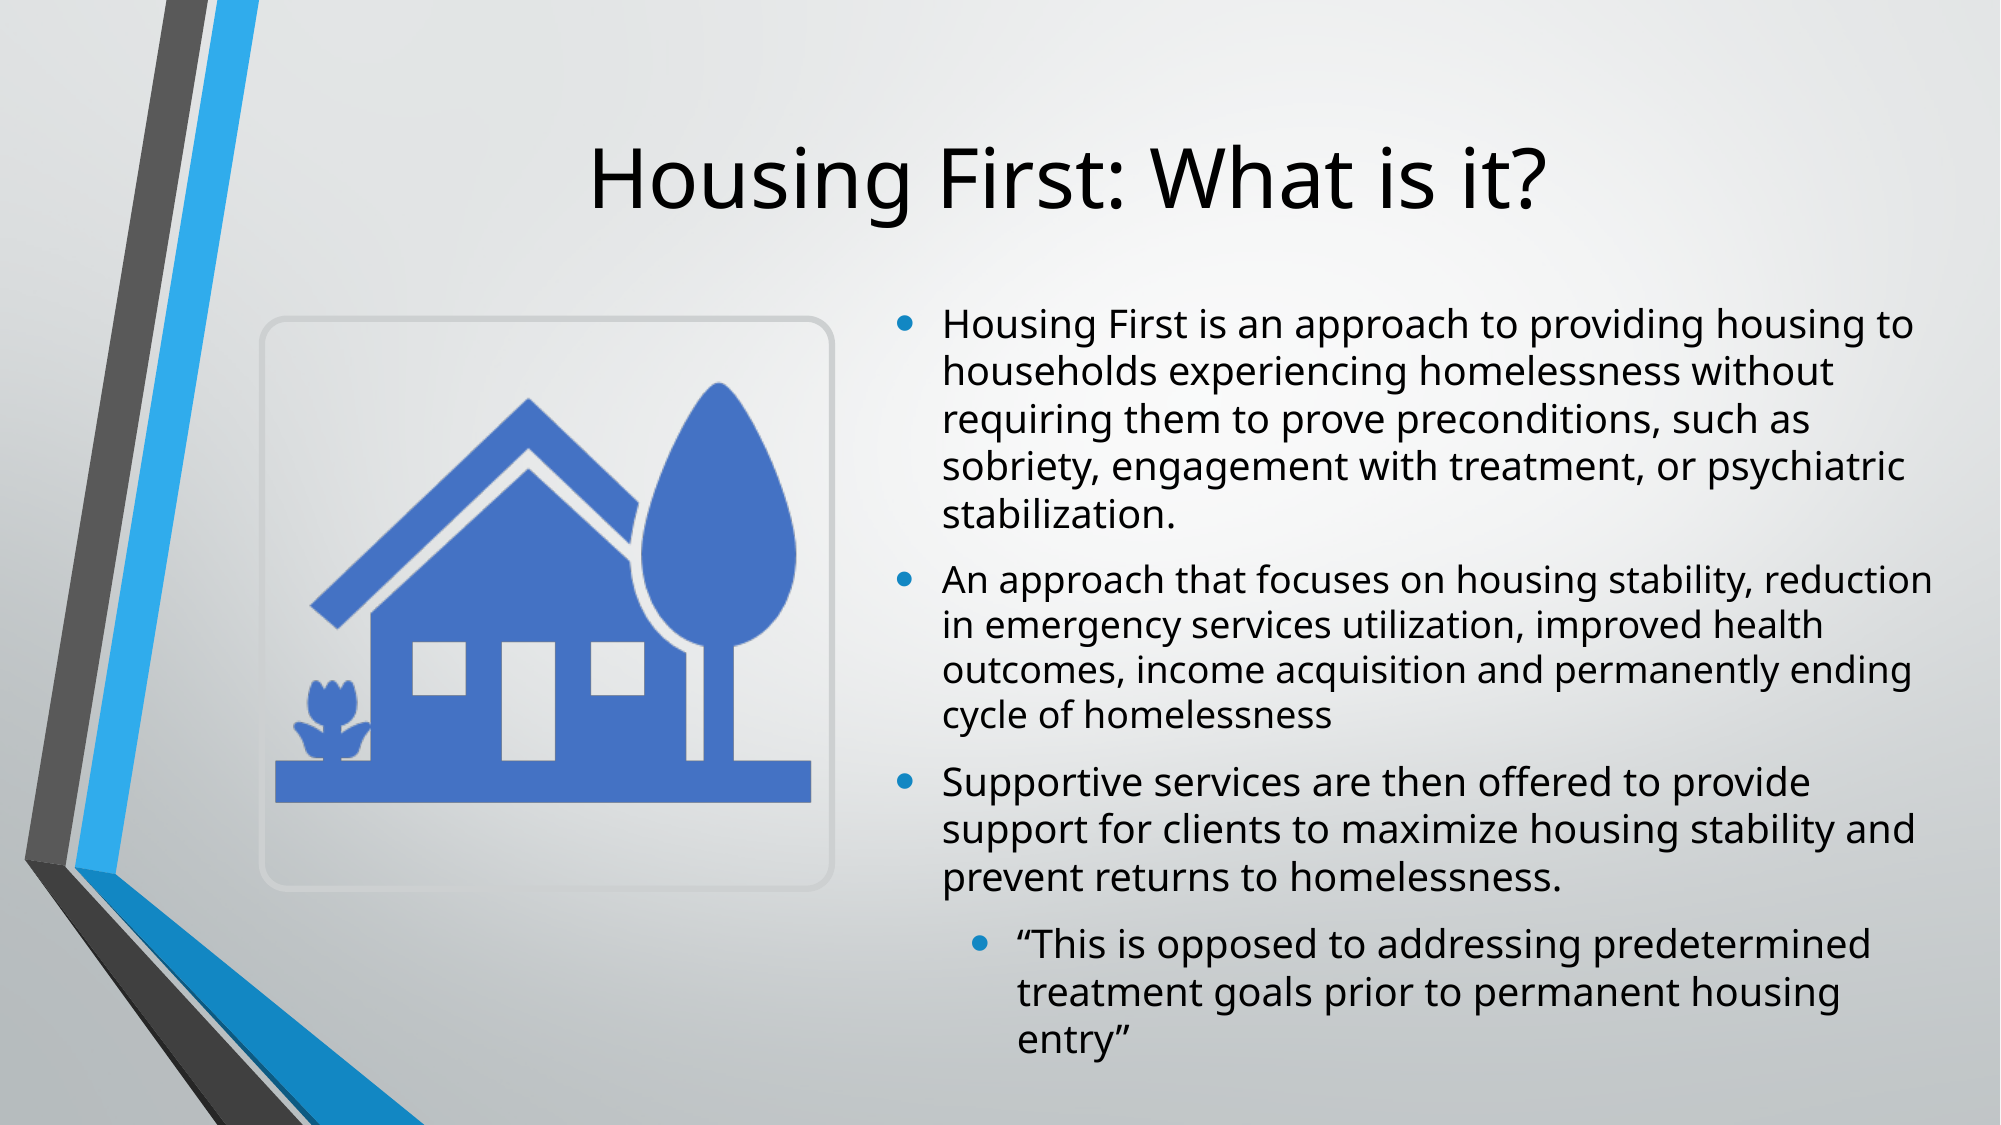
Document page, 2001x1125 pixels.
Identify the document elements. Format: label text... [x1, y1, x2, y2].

list Housing First is an approach to providing housing to households experiencing homelessness without requiring them to prove preconditions, such as sobriety, engagement with treatment, or psychiatric stabilization. An approach that focuses on housing stability, reduction in emergency services utilization, improved health outcomes, income acquisition and permanently ending cycle of homelessness Supportive services are then offered to provide support for clients to maximize housing stability and prevent returns to homelessness. “This is opposed to addressing predetermined treatment goals prior to permanent housing entry” (HUD, 2014) [879, 291, 1970, 1125]
picture [261, 318, 833, 889]
title Housing First: What is it? [245, 31, 1890, 319]
